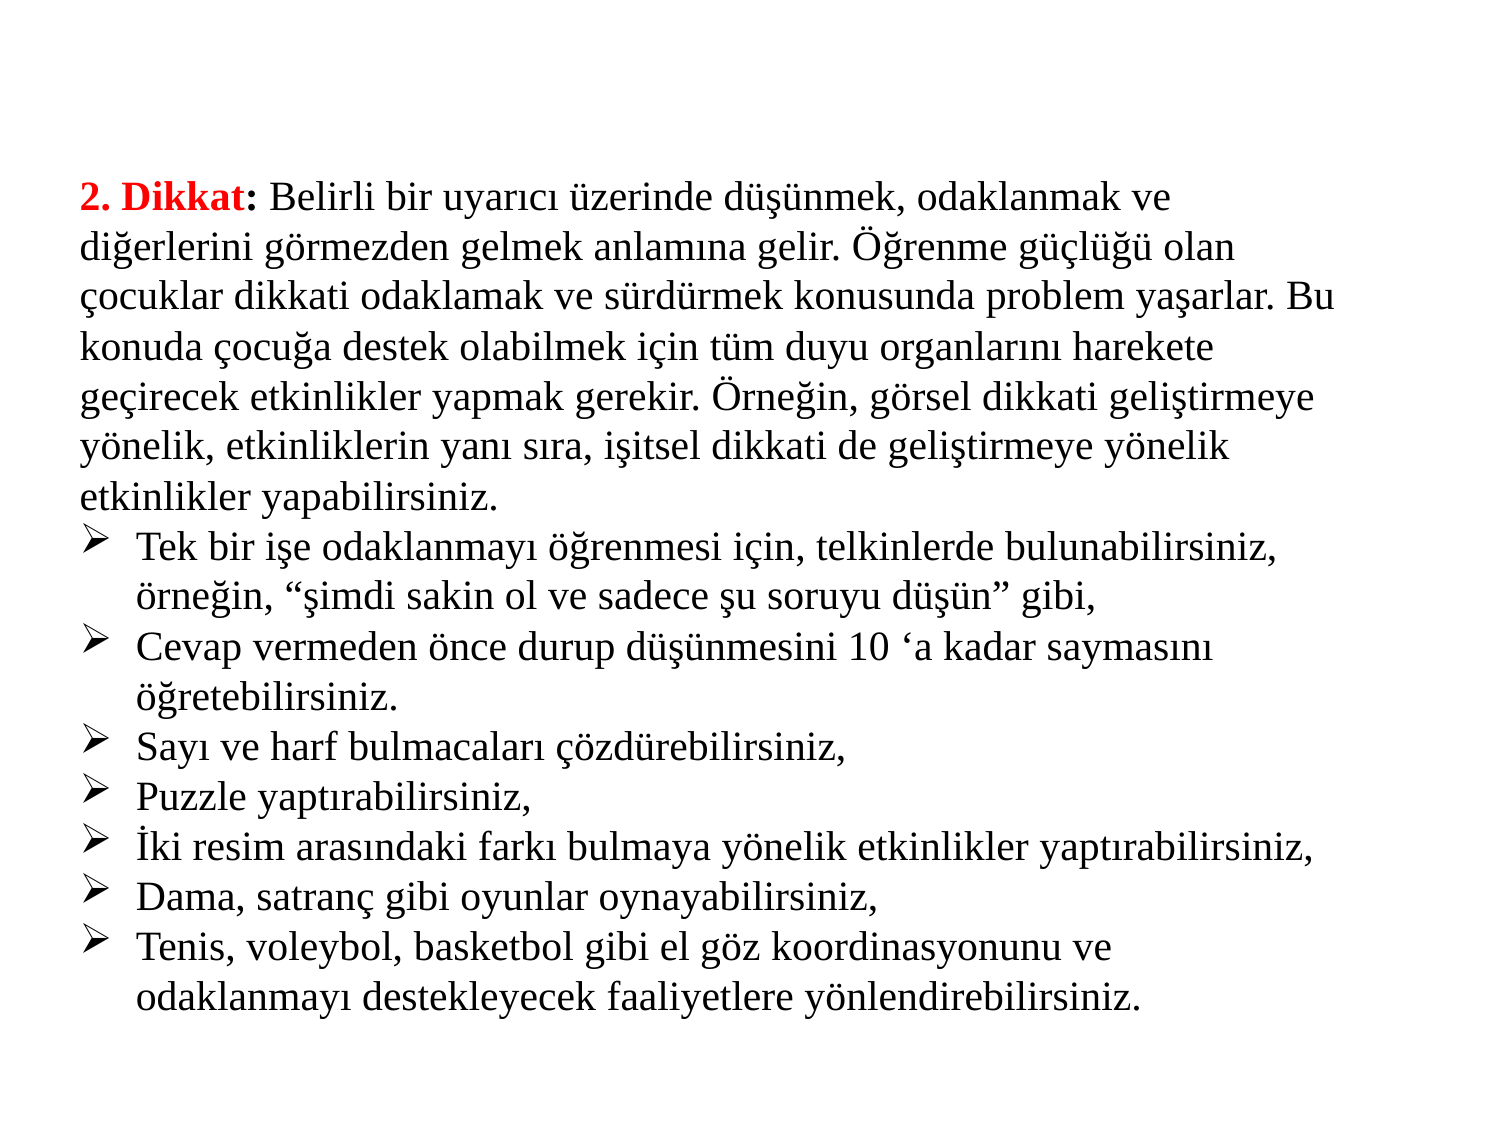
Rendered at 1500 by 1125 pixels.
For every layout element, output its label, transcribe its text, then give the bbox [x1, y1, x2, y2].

text_box 2. Dikkat: Belirli bir uyarıcı üzerinde düşünmek, odaklanmak ve diğerlerini görmezden gelmek anlamına gelir. Öğrenme güçlüğü olan çocuklar dikkati odaklamak ve sürdürmek konusunda problem yaşarlar. Bu konuda çocuğa destek olabilmek için tüm duyu organlarını harekete geçirecek etkinlikler yapmak gerekir. Örneğin, görsel dikkati geliştirmeye yönelik, etkinliklerin yanı sıra, işitsel dikkati de geliştirmeye yönelik etkinlikler yapabilirsiniz. Tek bir işe odaklanmayı öğrenmesi için, telkinlerde bulunabilirsiniz, örneğin, “şimdi sakin ol ve sadece şu soruyu düşün” gibi, Cevap vermeden önce durup düşünmesini 10 ‘a kadar saymasını öğretebilirsiniz. Sayı ve harf bulmacaları çözdürebilirsiniz, Puzzle yaptırabilirsiniz, İki resim arasındaki farkı bulmaya yönelik etkinlikler yaptırabilirsiniz, Dama, satranç gibi oyunlar oynayabilirsiniz, Tenis, voleybol, basketbol gibi el göz koordinasyonunu ve odaklanmayı destekleyecek faaliyetlere yönlendirebilirsiniz. [64, 160, 1353, 1026]
